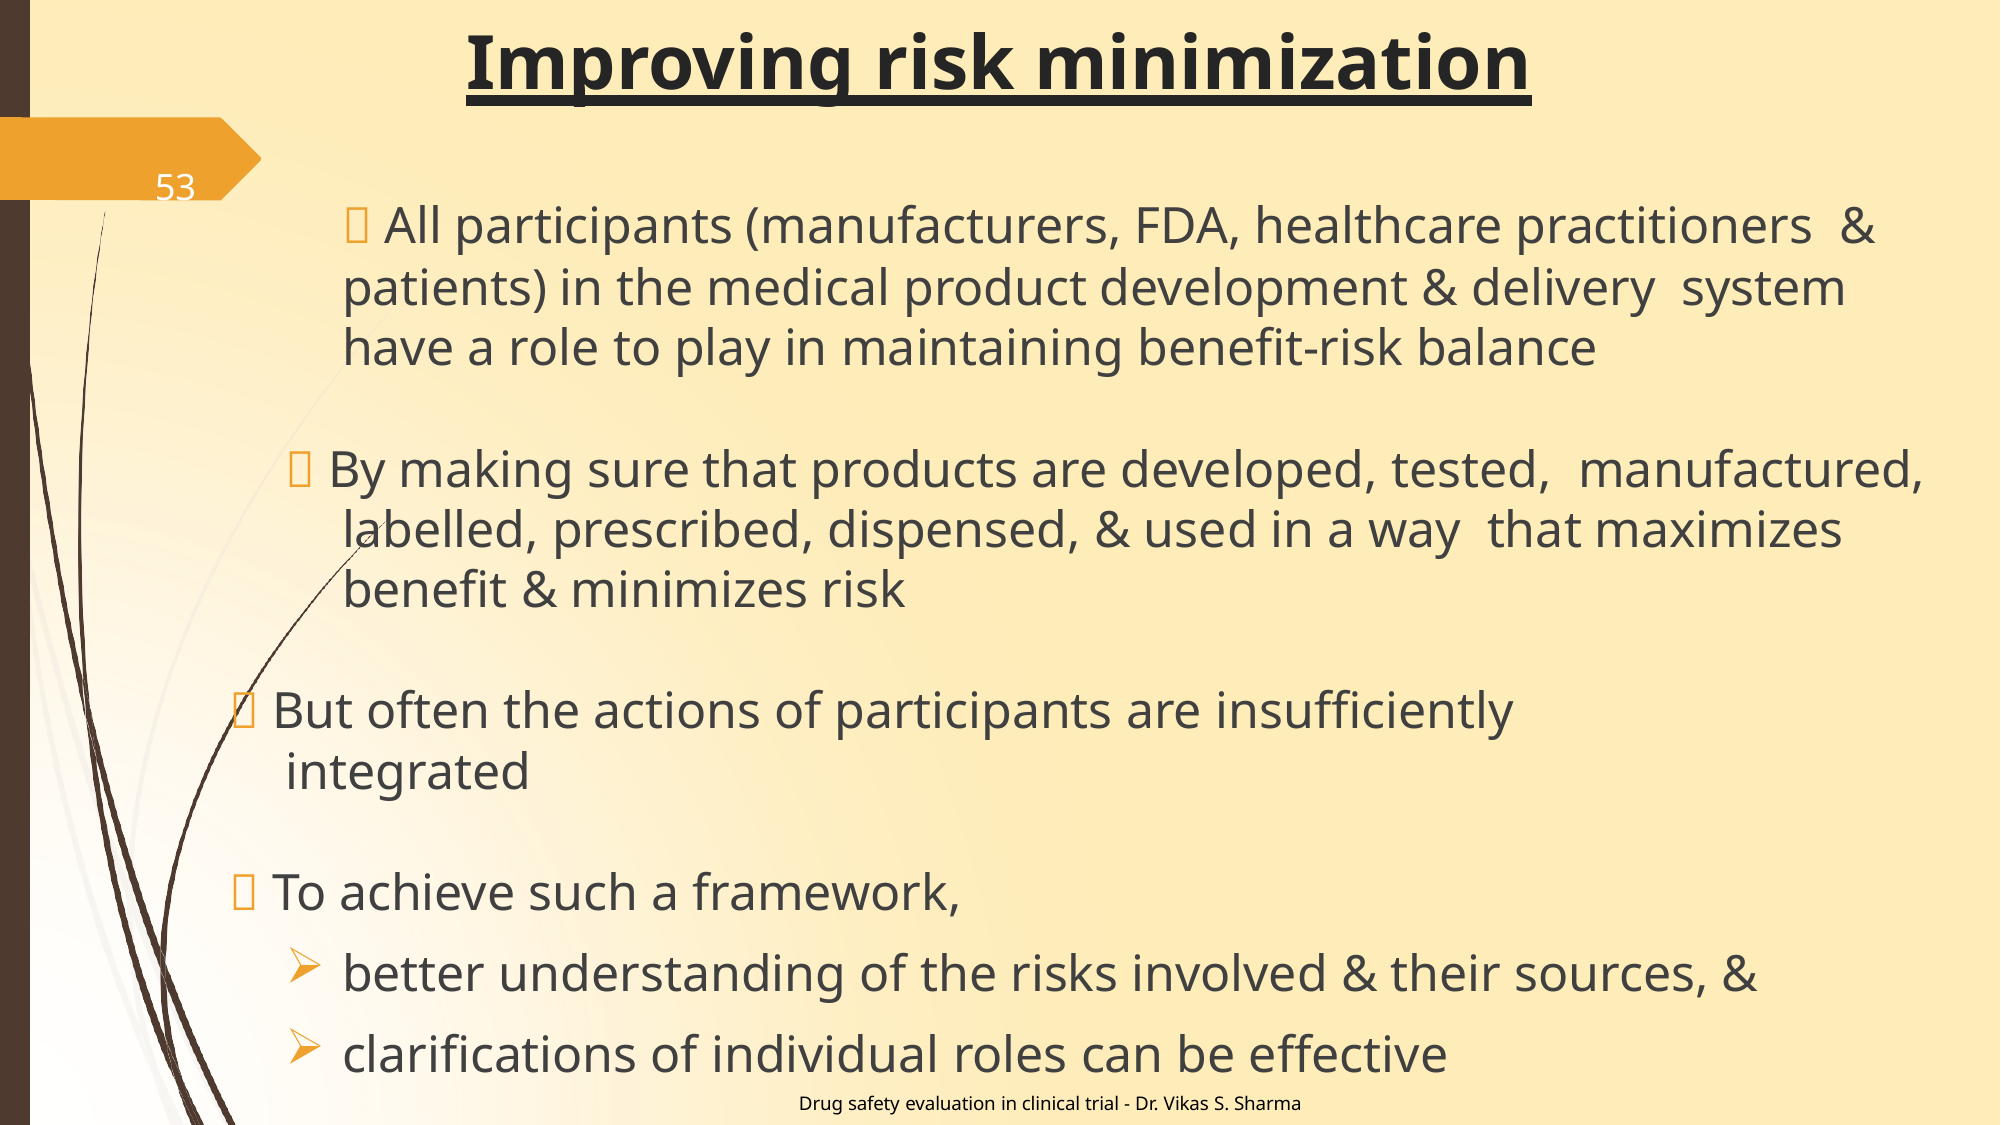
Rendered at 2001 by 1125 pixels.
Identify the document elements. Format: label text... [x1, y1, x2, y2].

text_box 53  All participants (manufacturers, FDA, healthcare practitioners & patients) in the medical product development & delivery system have a role to play in maintaining benefit-risk balance  By making sure that products are developed, tested, manufactured, labelled, prescribed, dispensed, & used in a way that maximizes benefit & minimizes risk  But often the actions of participants are insufficiently integrated  To achieve such a framework, better understanding of the risks involved & their sources, & clarifications of individual roles can be effective Drug safety evaluation in clinical trial - Dr. Vikas S. Sharma [152, 161, 1953, 1114]
title Improving risk minimization [464, 12, 1540, 161]
picture [30, 0, 2000, 1125]
